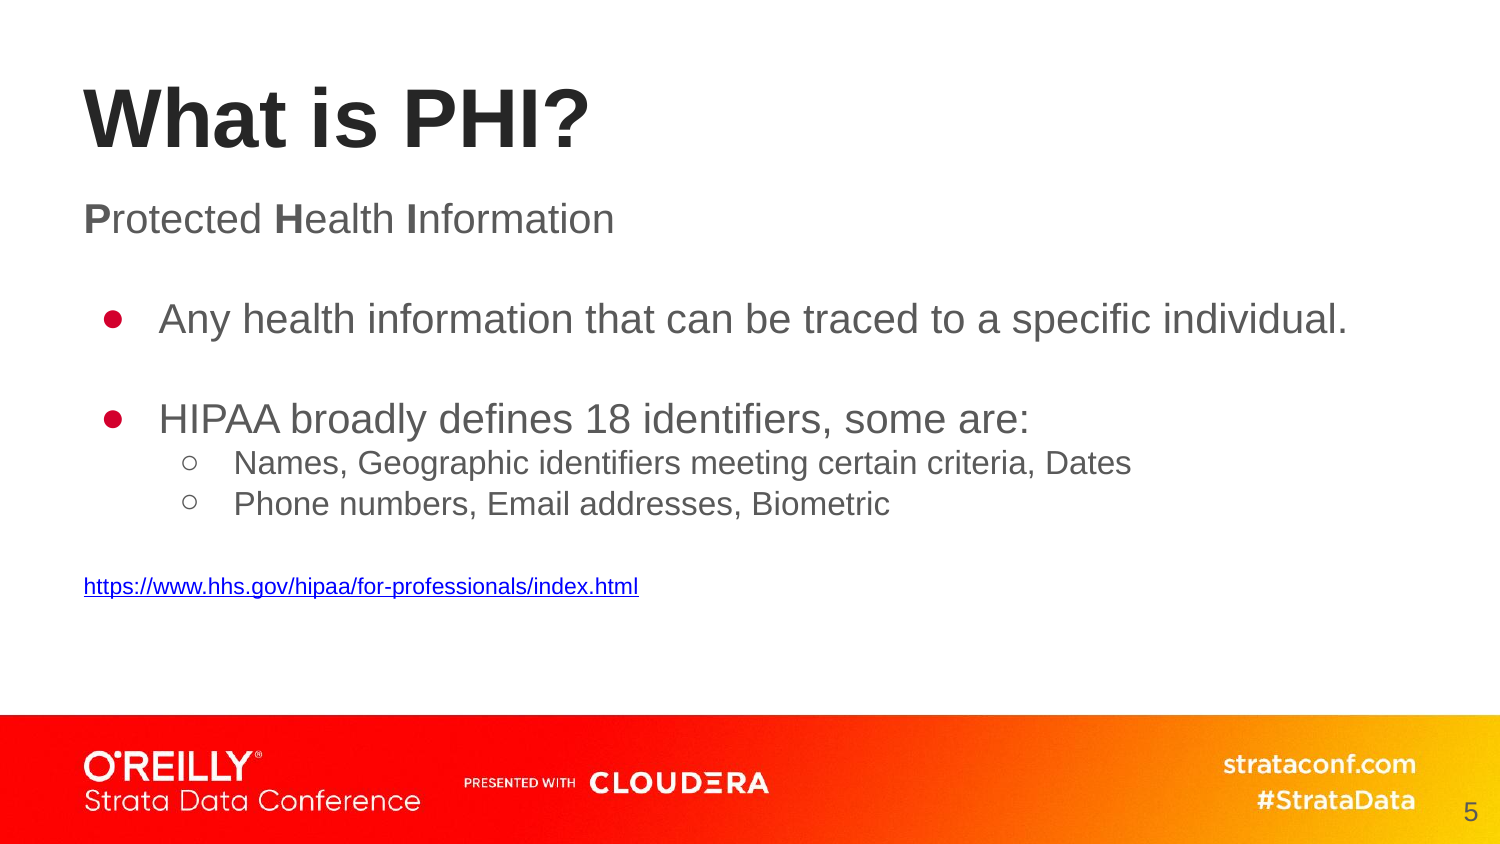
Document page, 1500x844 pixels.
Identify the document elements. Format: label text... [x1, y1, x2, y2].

list Protected Health Information Any health information that can be traced to a specific individual. HIPAA broadly defines 18 identifiers, some are: Names, Geographic identifiers meeting certain criteria, Dates Phone numbers, Email addresses, Biometric https://www.hhs.gov/hipaa/for-professionals/index.html [83, 184, 1429, 688]
title What is PHI? [83, 68, 1429, 172]
picture [0, 0, 1500, 844]
slide_number 5 [1403, 779, 1494, 844]
